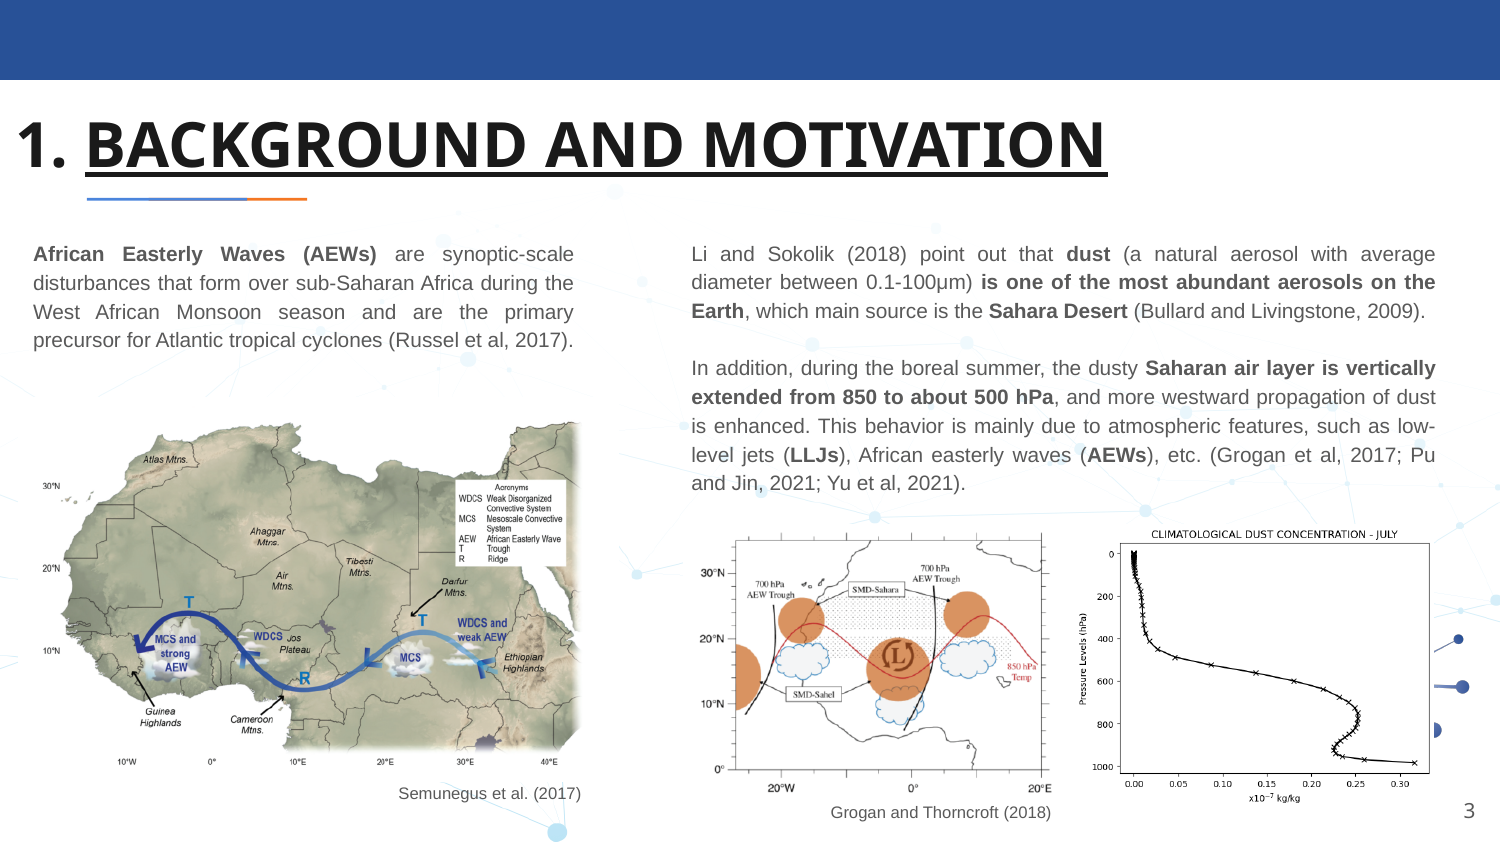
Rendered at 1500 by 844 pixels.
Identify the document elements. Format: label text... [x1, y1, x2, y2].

text_box Semunegus et al. (2017) [383, 768, 982, 815]
text_box Grogan and Thorncroft (2018) [815, 808, 1121, 834]
title 1. BACKGROUND AND MOTIVATION [0, 89, 1262, 178]
text_box Li and Sokolik (2018) point out that dust (a natural aerosol with average diameter between 0.1-100μm) is one of the most abundant aerosols on the Earth, which main source is the Sahara Desert (Bullard and Livingstone, 2009). In addition, during the boreal summer, the dusty Saharan air layer is vertically extended from 850 to about 500 hPa, and more westward propagation of dust is enhanced. This behavior is mainly due to atmospheric features, such as low-level jets (LLJs), African easterly waves (AEWs), etc. (Grogan et al, 2017; Pu and Jin, 2021; Yu et al, 2021). [676, 221, 1451, 510]
list African Easterly Waves (AEWs) are synoptic-scale disturbances that form over sub-Saharan Africa during the West African Monsoon season and are the primary precursor for Atlantic tropical cyclones (Russel et al, 2017). [18, 222, 590, 396]
slide_number 3 [1400, 779, 1491, 844]
picture [0, 80, 1500, 844]
